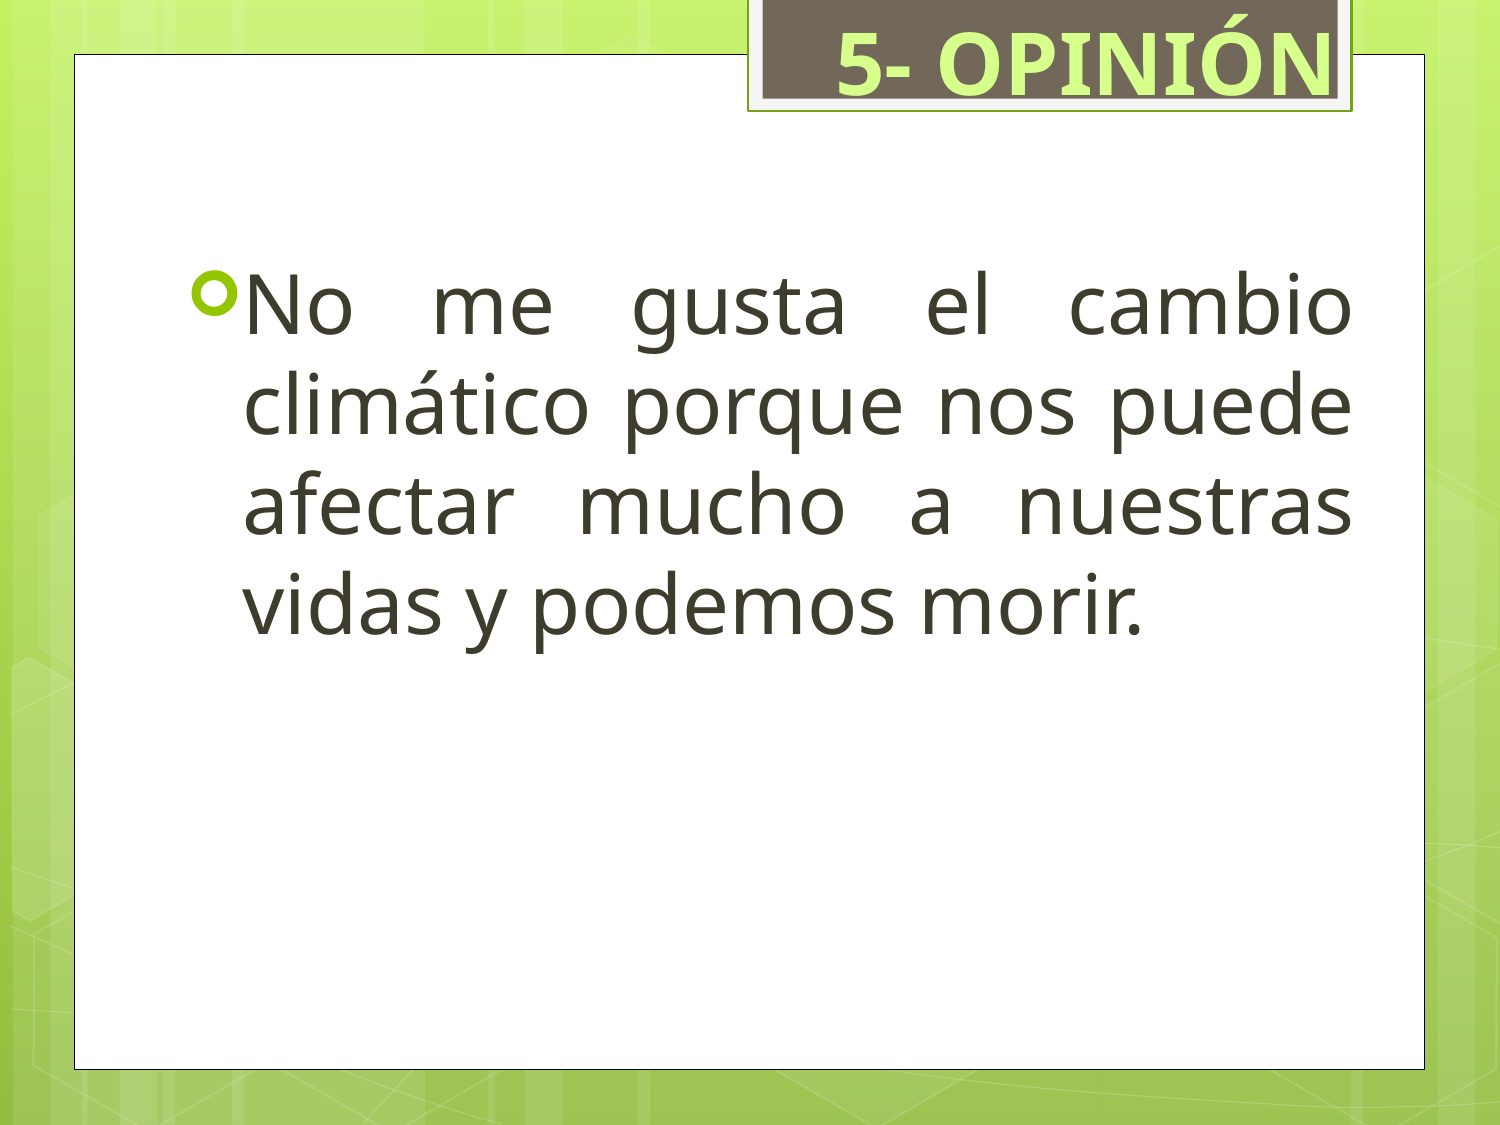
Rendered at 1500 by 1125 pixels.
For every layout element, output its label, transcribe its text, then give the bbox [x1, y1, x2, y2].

list No me gusta el cambio climático porque nos puede afectar mucho a nuestras vidas y podemos morir. [171, 243, 1372, 764]
text_box 5- OPINIÓN [820, 0, 1381, 121]
